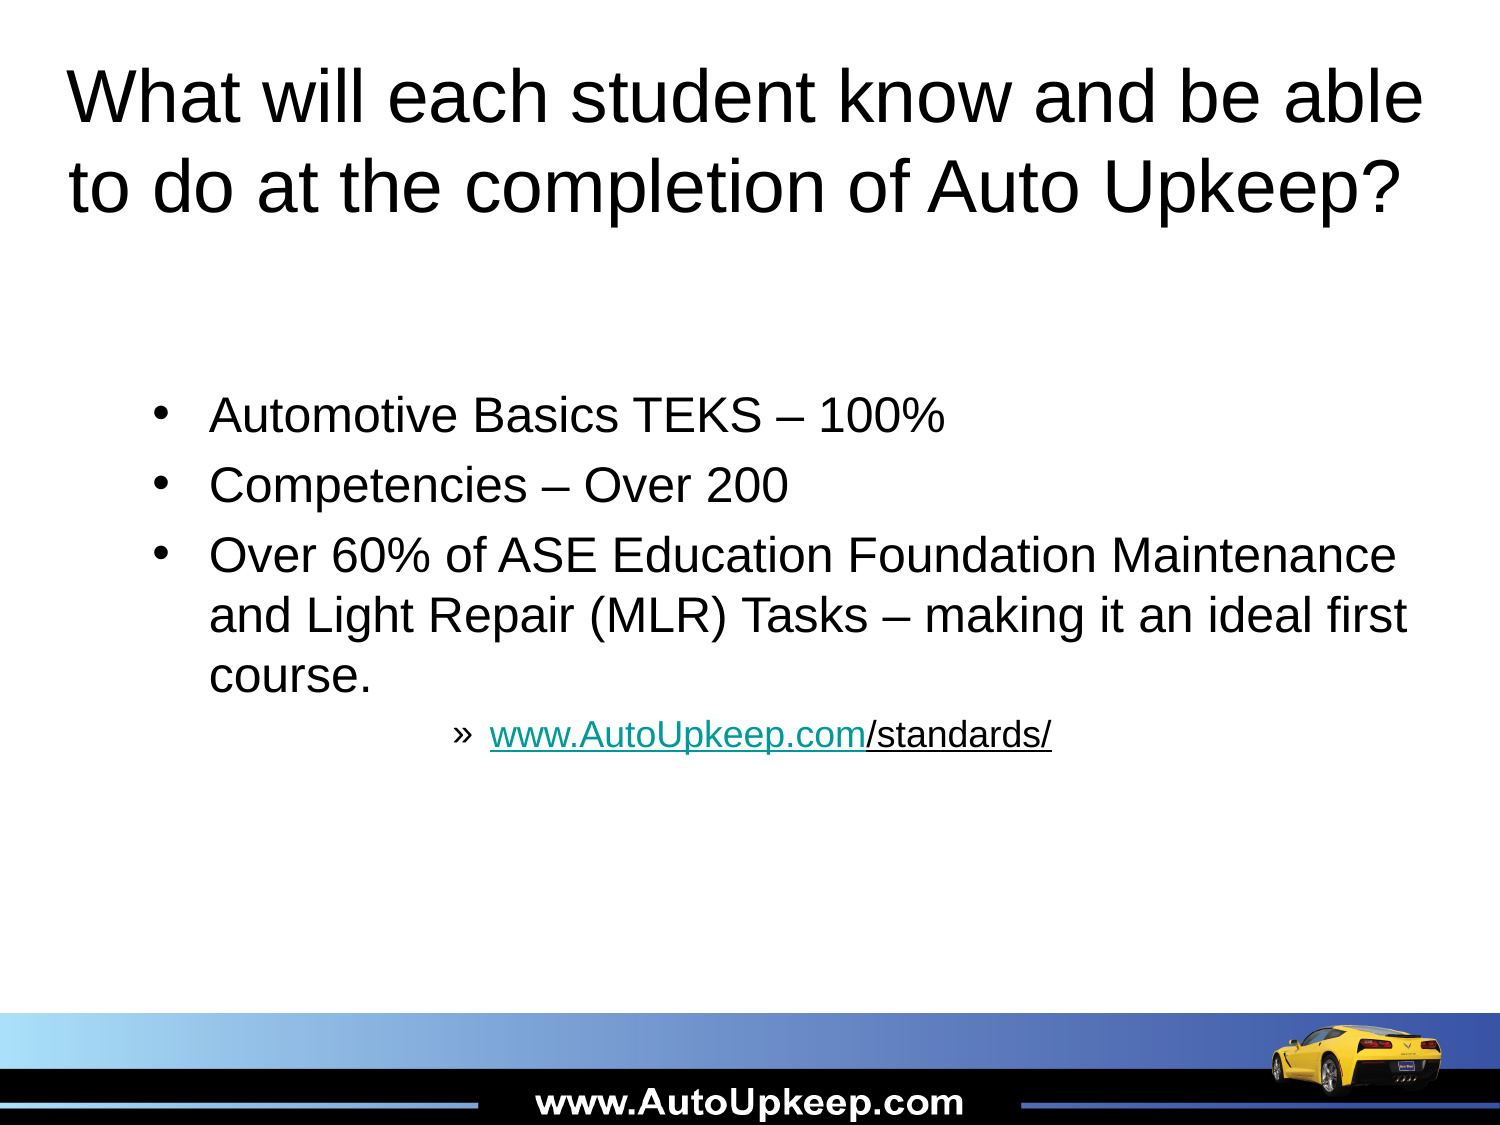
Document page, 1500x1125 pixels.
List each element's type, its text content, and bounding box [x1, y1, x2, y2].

title What will each student know and be able to do at the completion of Auto Upkeep? [34, 43, 1459, 231]
list Automotive Basics TEKS – 100% Competencies – Over 200 Over 60% of ASE Education Foundation Maintenance and Light Repair (MLR) Tasks – making it an ideal first course. www.AutoUpkeep.com/standards/ [137, 375, 1463, 986]
picture [0, 1012, 1500, 1125]
